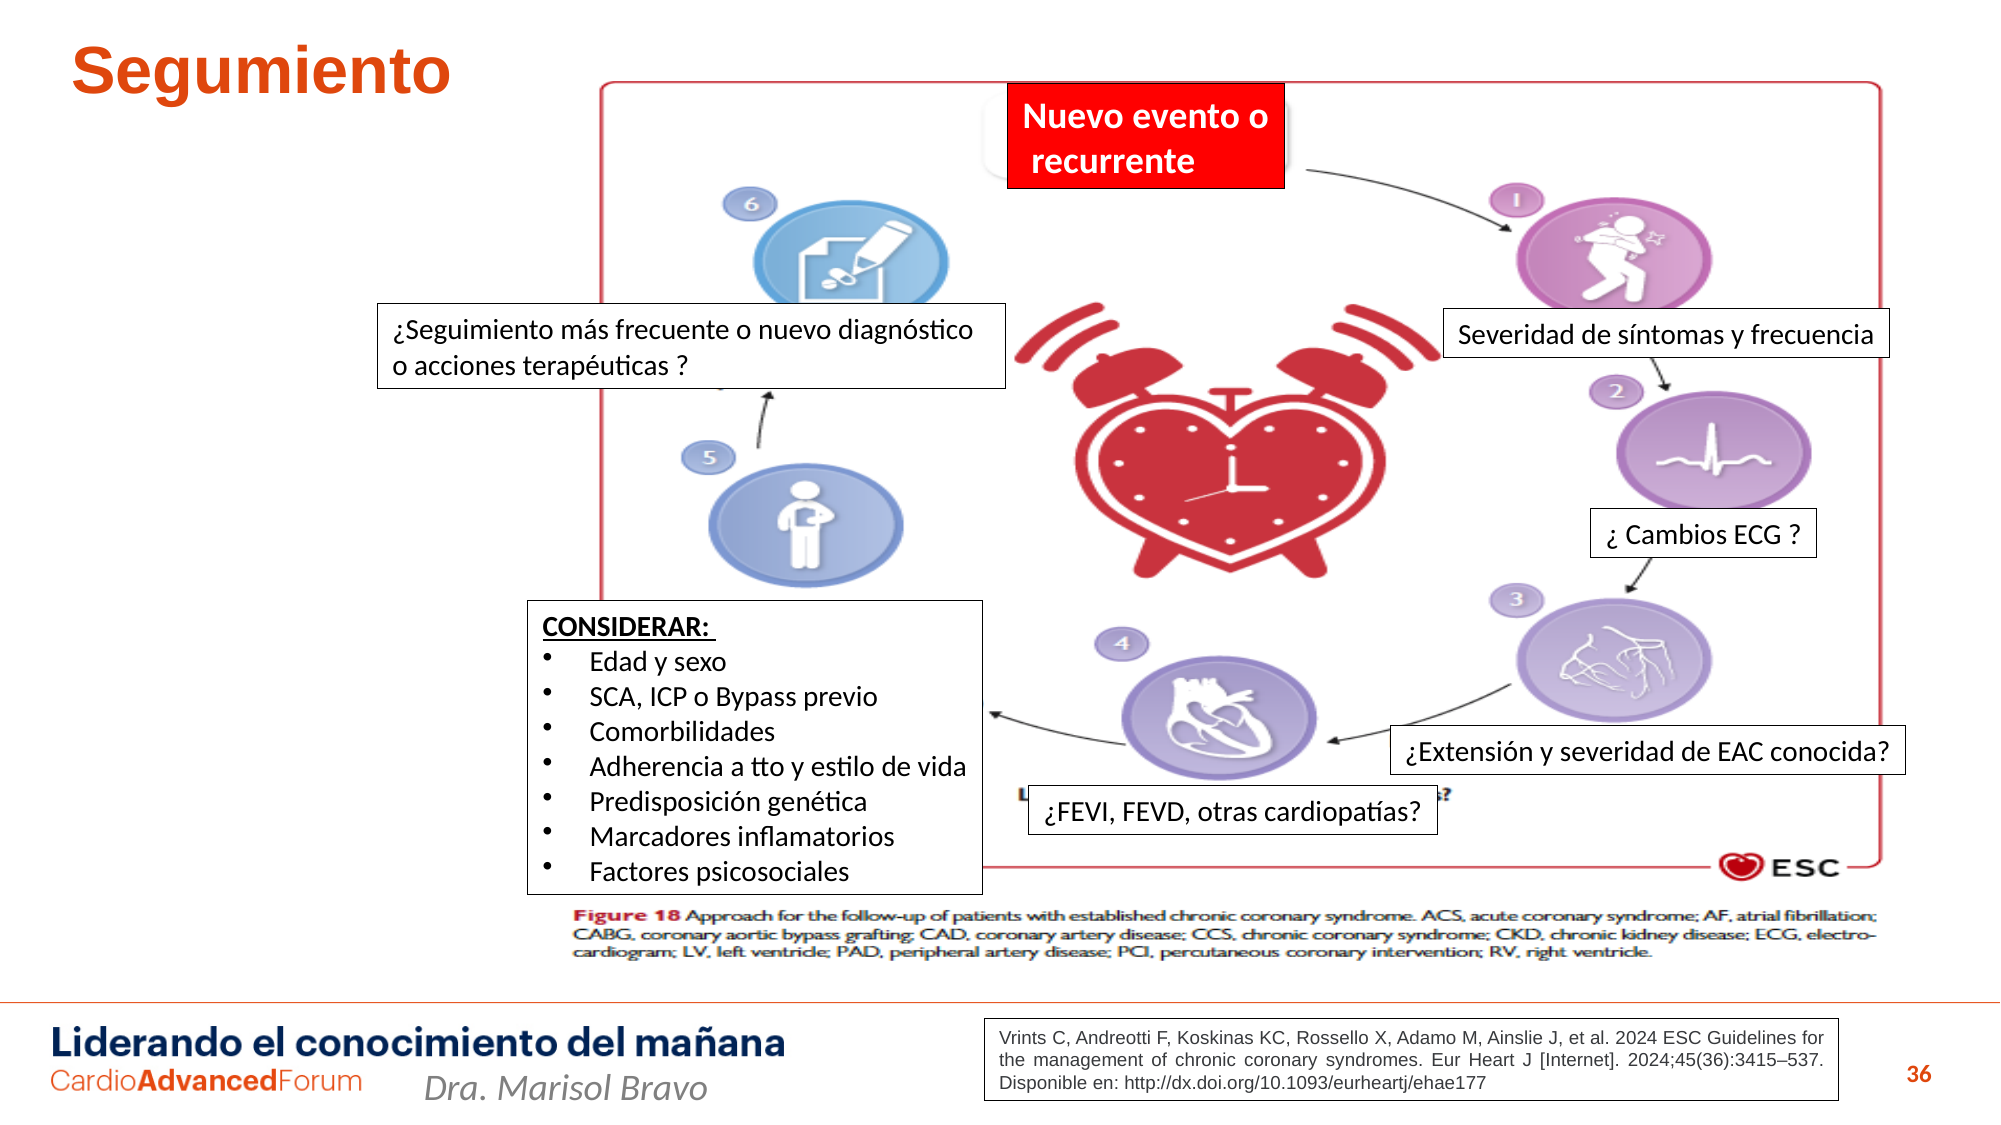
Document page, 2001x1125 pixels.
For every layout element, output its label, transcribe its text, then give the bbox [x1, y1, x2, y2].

text_box Dra. Marisol Bravo [409, 1055, 724, 1115]
text_box Segumiento [56, 29, 1947, 200]
text_box Vrints C, Andreotti F, Koskinas KC, Rossello X, Adamo M, Ainslie J, et al. 2024 ESC Guidelines for the management of chronic coronary syndromes. Eur Heart J [Internet]. 2024;45(36):3415–537. Disponible en: http://dx.doi.org/10.1093/eurheartj/ehae177 [984, 1018, 1839, 1101]
picture [0, 0, 2000, 1125]
text_box ¿Seguimiento más frecuente o nuevo diagnóstico o acciones terapéuticas ? [377, 303, 512, 389]
slide_number 36 [1497, 1042, 1947, 1103]
